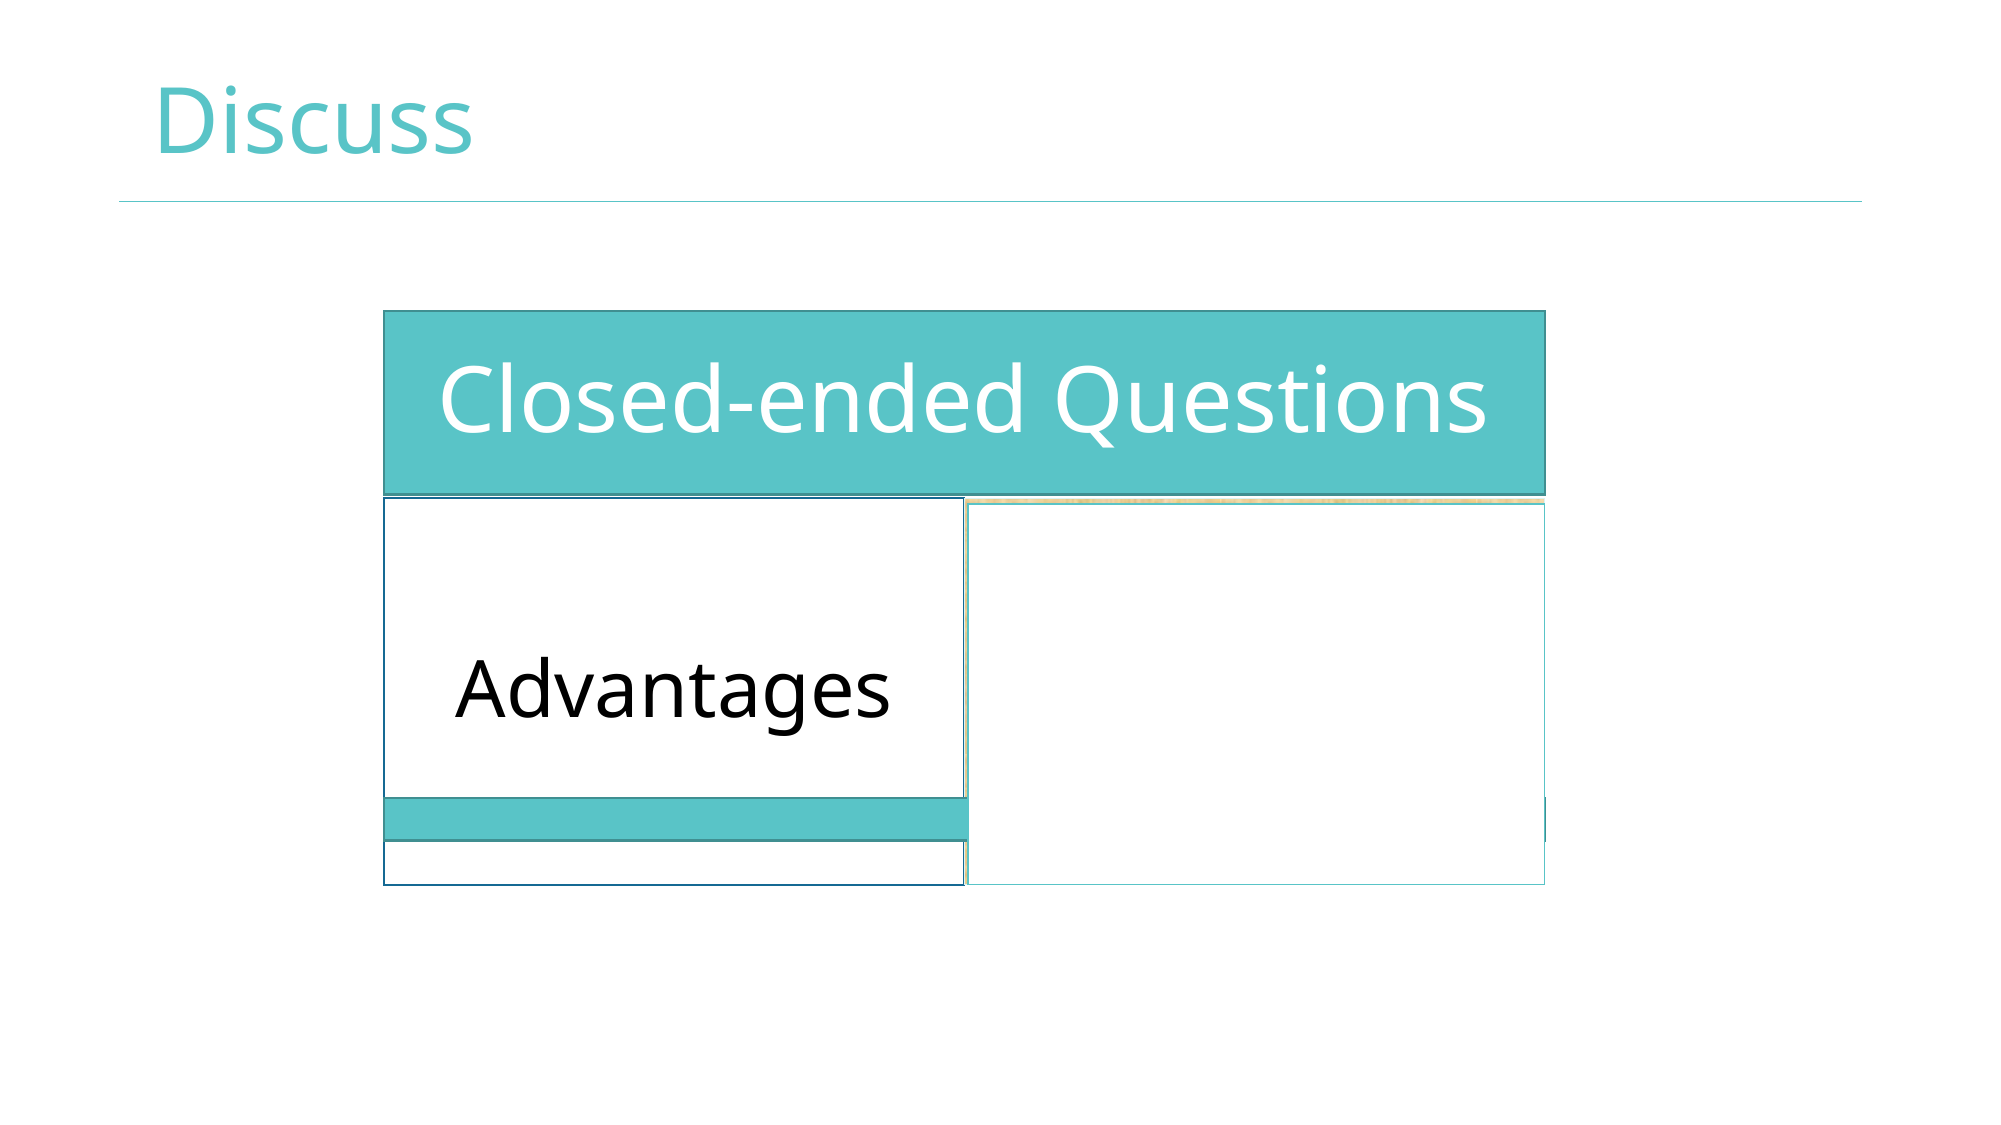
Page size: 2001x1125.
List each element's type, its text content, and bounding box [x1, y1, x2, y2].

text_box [383, 310, 1545, 885]
title Discuss [137, 15, 1863, 233]
